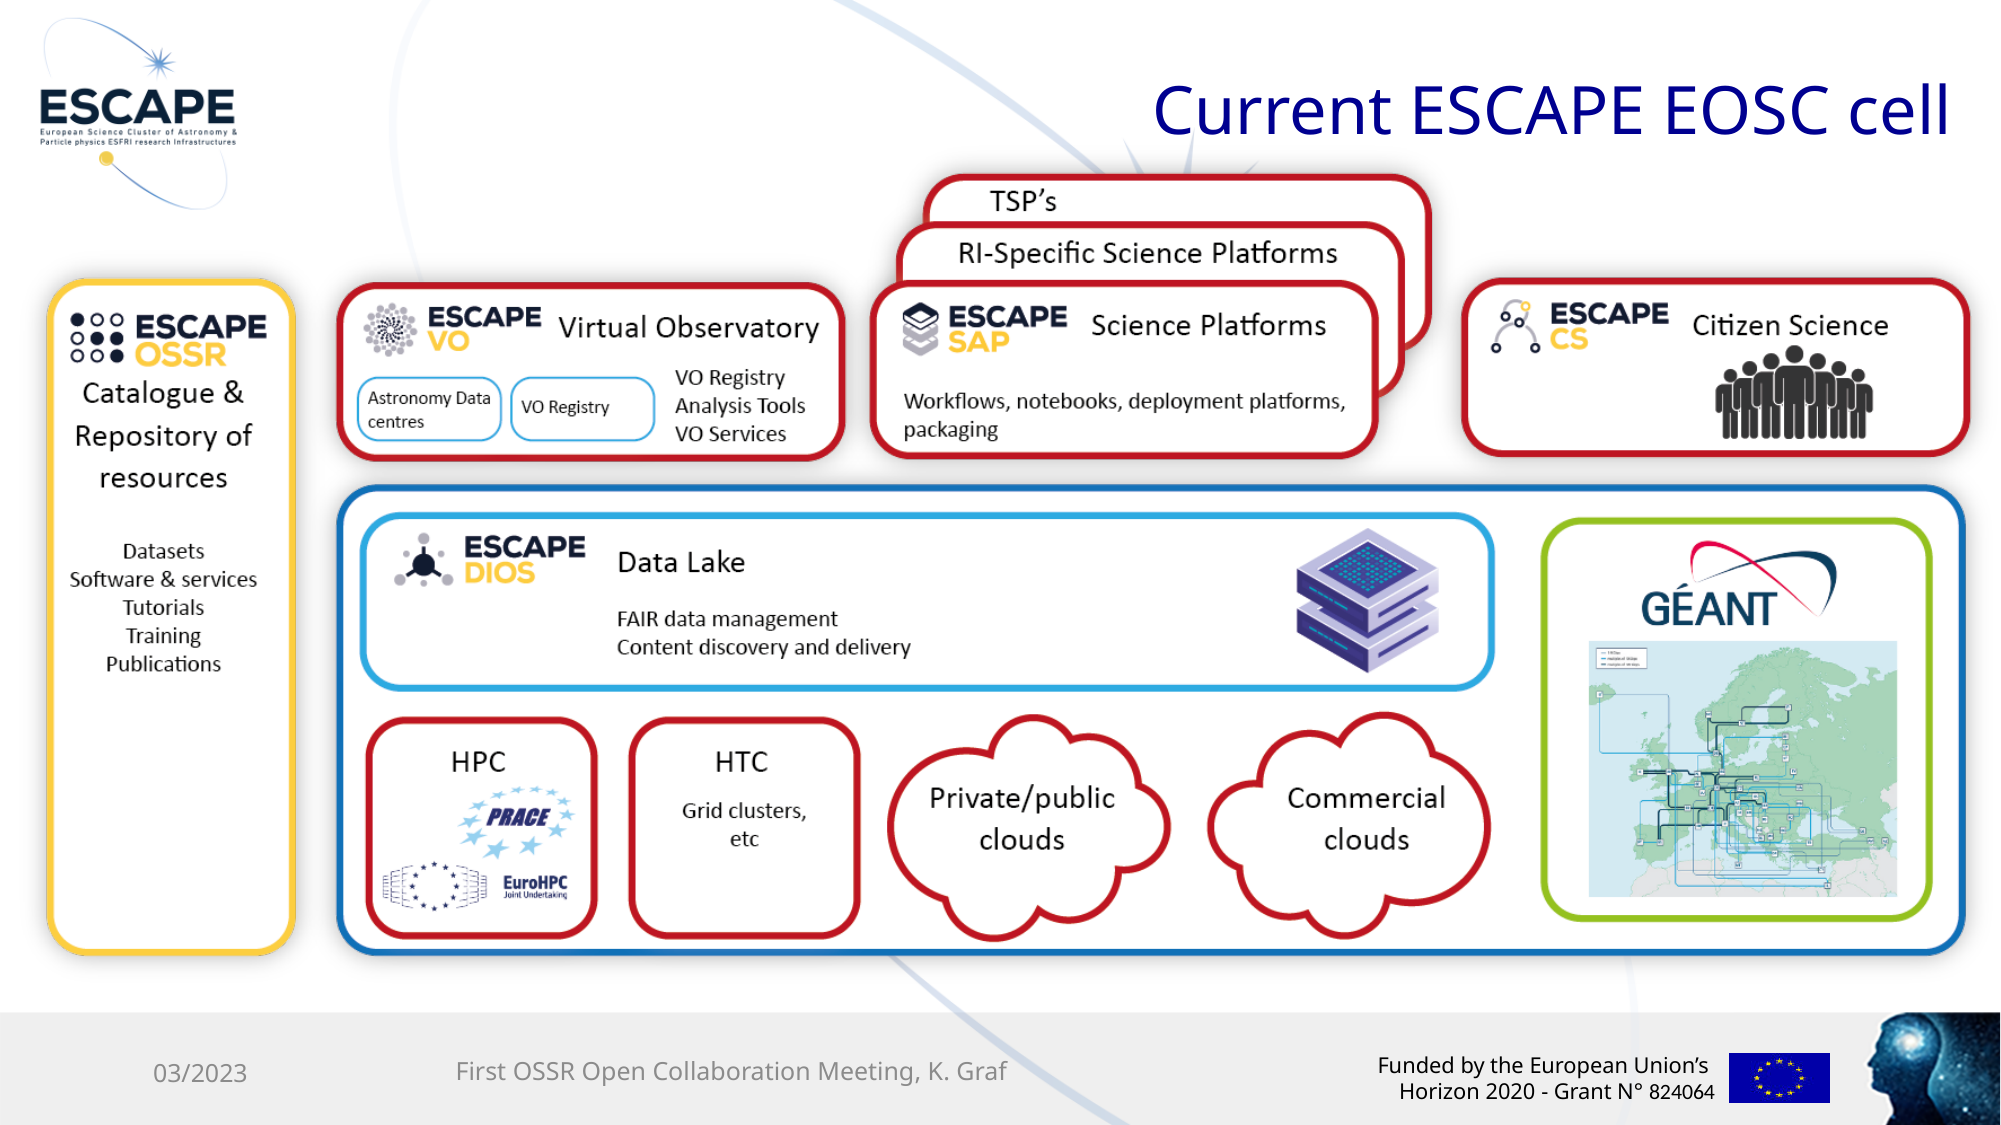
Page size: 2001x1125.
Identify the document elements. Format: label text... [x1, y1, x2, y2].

title Current ESCAPE EOSC cell [285, 54, 1968, 122]
picture [0, 0, 2001, 1125]
slide_number 03/2023 [138, 1042, 395, 1103]
footer First OSSR Open Collaboration Meeting, K. Graf [428, 1042, 1042, 1103]
